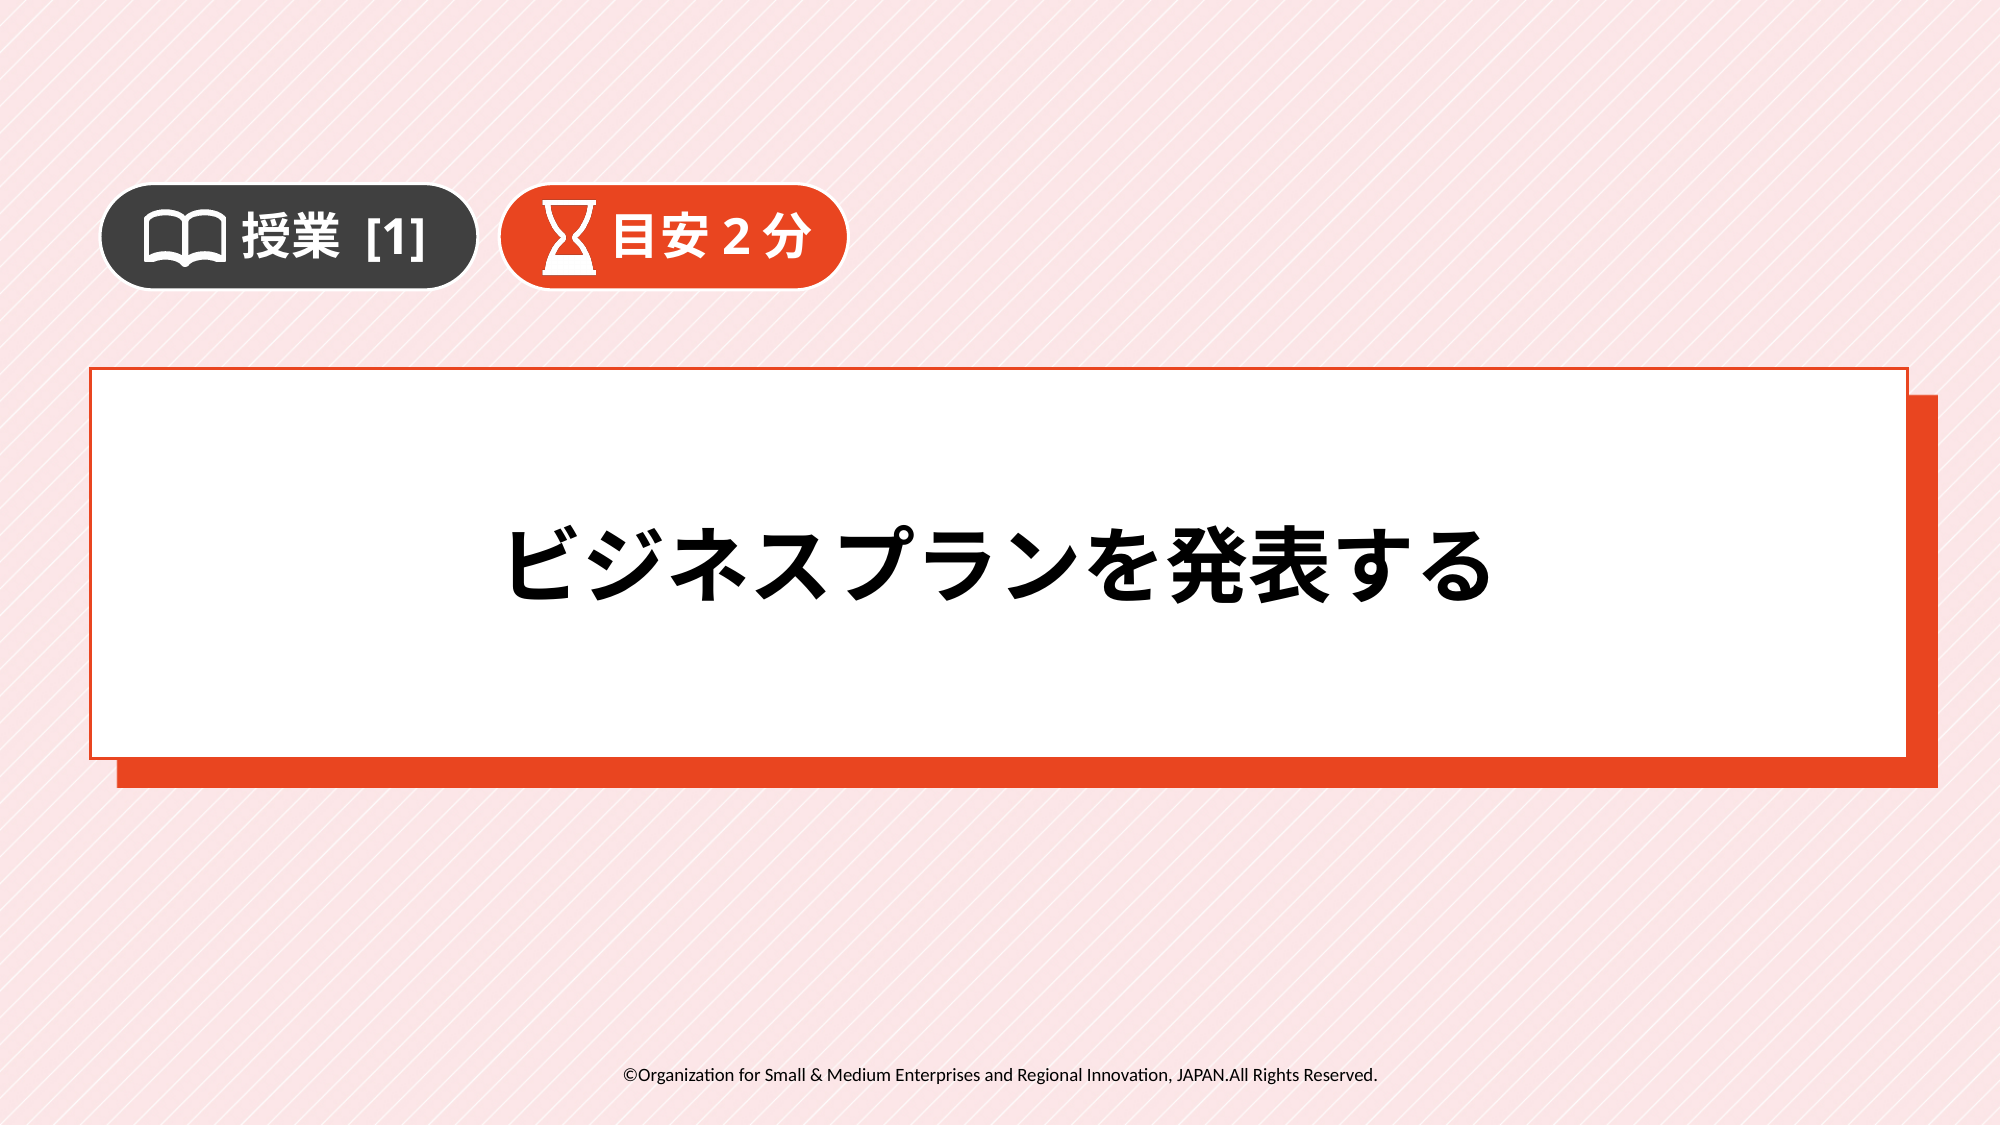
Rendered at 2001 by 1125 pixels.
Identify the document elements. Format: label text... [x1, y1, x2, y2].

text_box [99, 183, 479, 291]
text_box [498, 183, 849, 291]
text_box ビジネスプランを発表する [89, 367, 1909, 760]
picture [0, 0, 2000, 1125]
